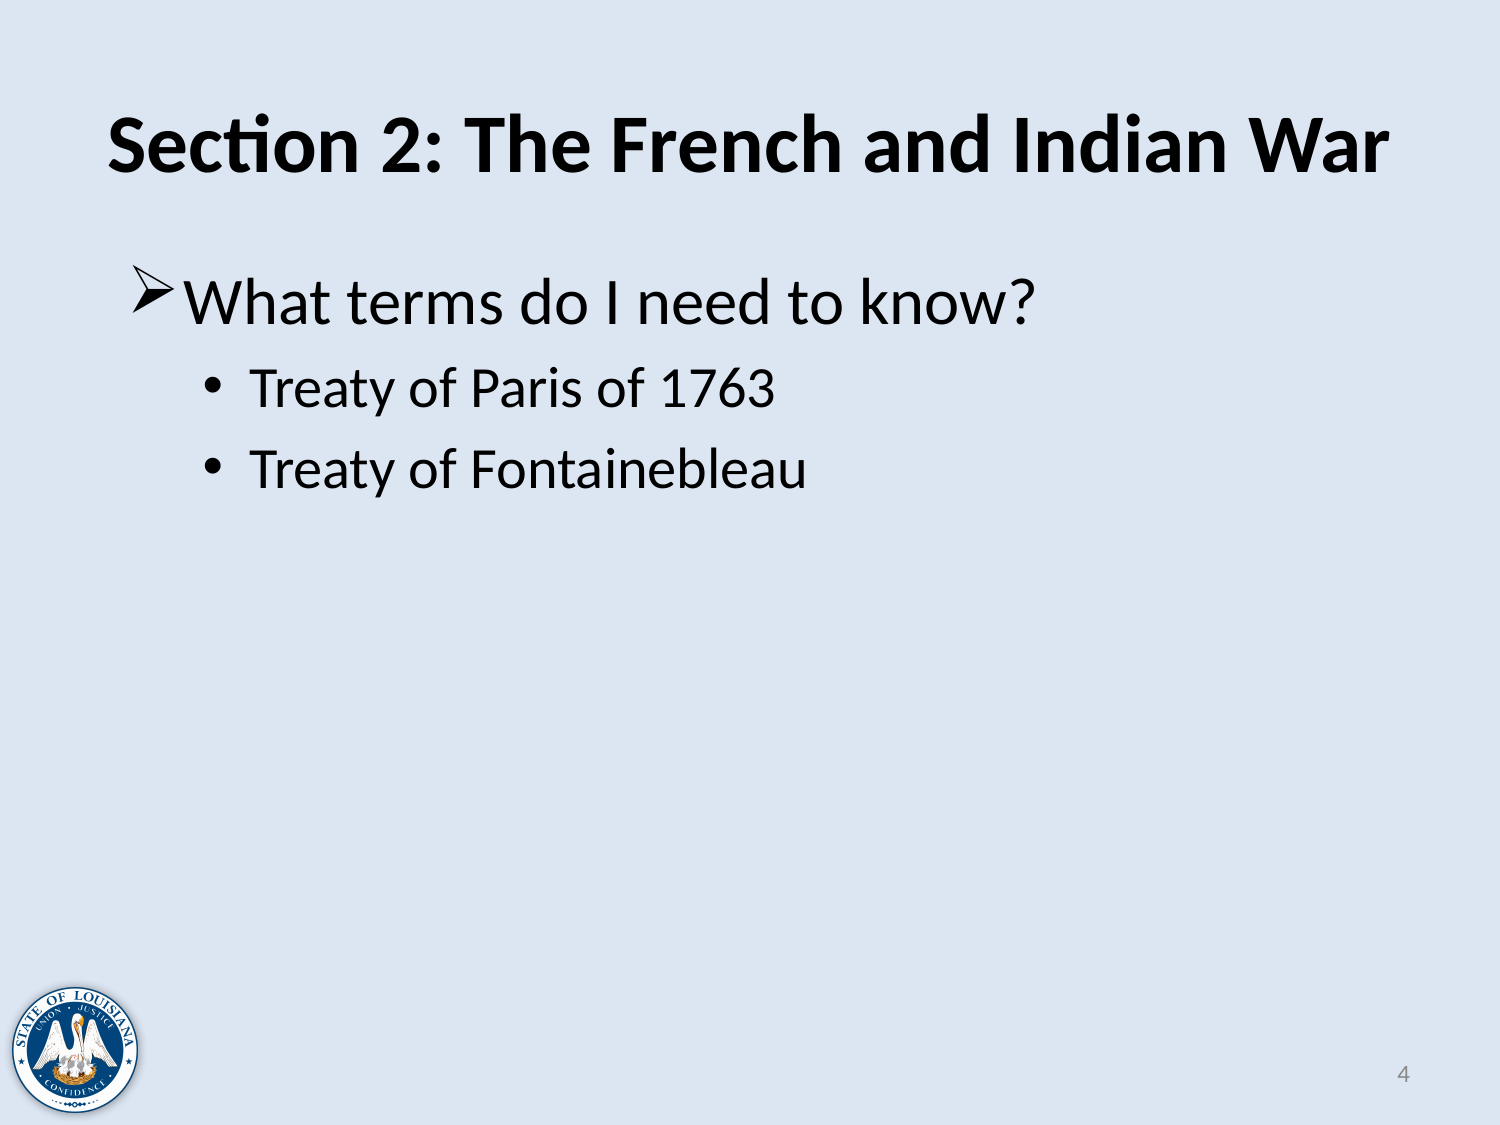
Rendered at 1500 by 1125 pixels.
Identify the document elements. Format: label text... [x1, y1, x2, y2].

slide_number 4 [1074, 1042, 1425, 1103]
picture [12, 987, 138, 1113]
title Section 2: The French and Indian War [75, 45, 1425, 233]
list What terms do I need to know? Treaty of Paris of 1763 Treaty of Fontainebleau [112, 249, 1463, 1038]
